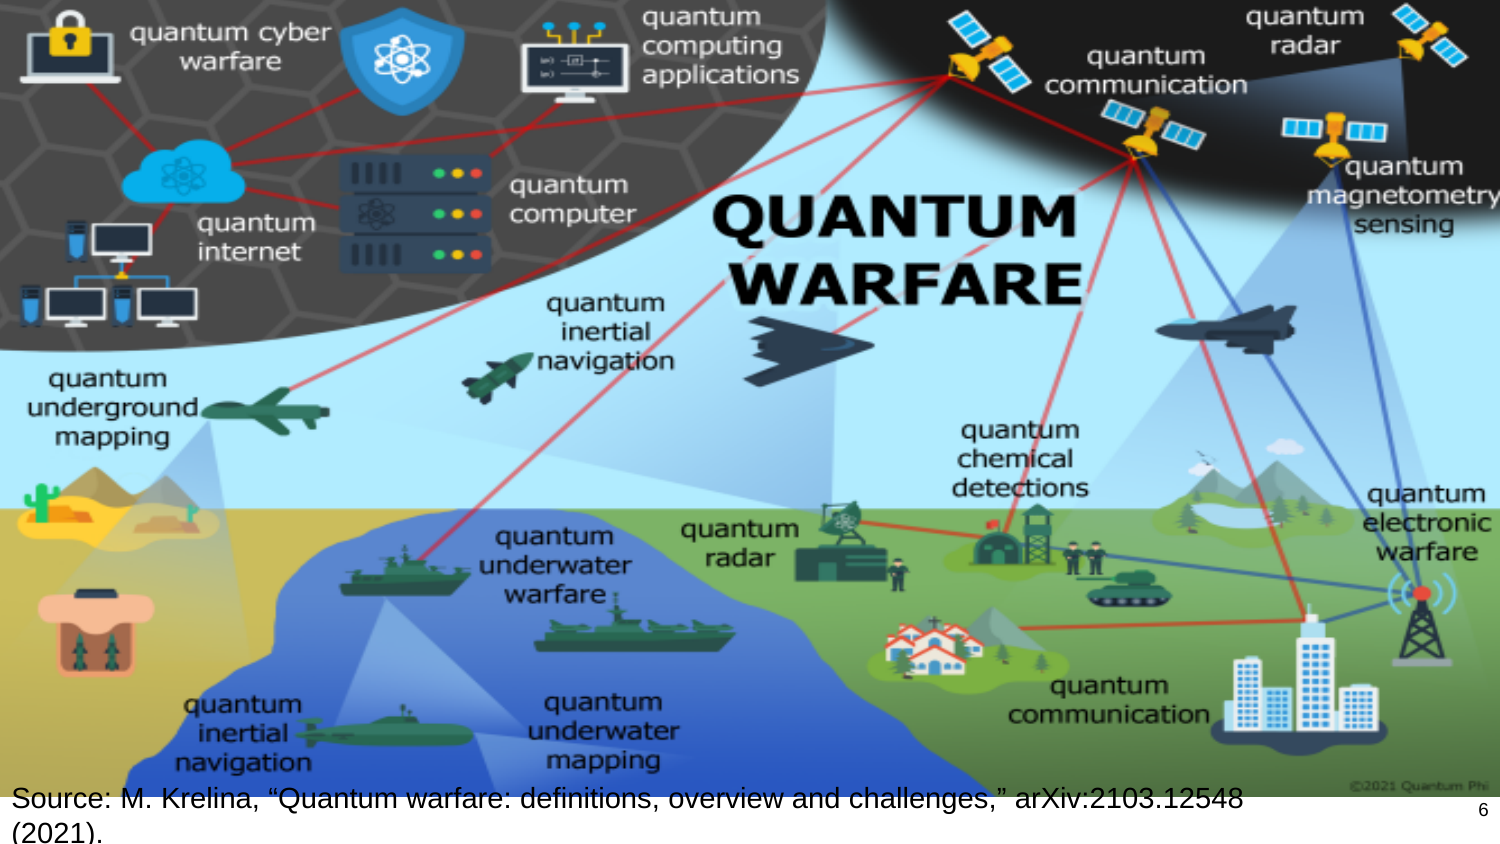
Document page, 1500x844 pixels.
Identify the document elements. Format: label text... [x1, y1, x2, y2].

slide_number 6 [1149, 804, 1500, 827]
picture [0, 0, 1500, 797]
title Source: M. Krelina, “Quantum warfare: definitions, overview and challenges,” arXiv:2103.12548 (2021). [0, 811, 1350, 844]
